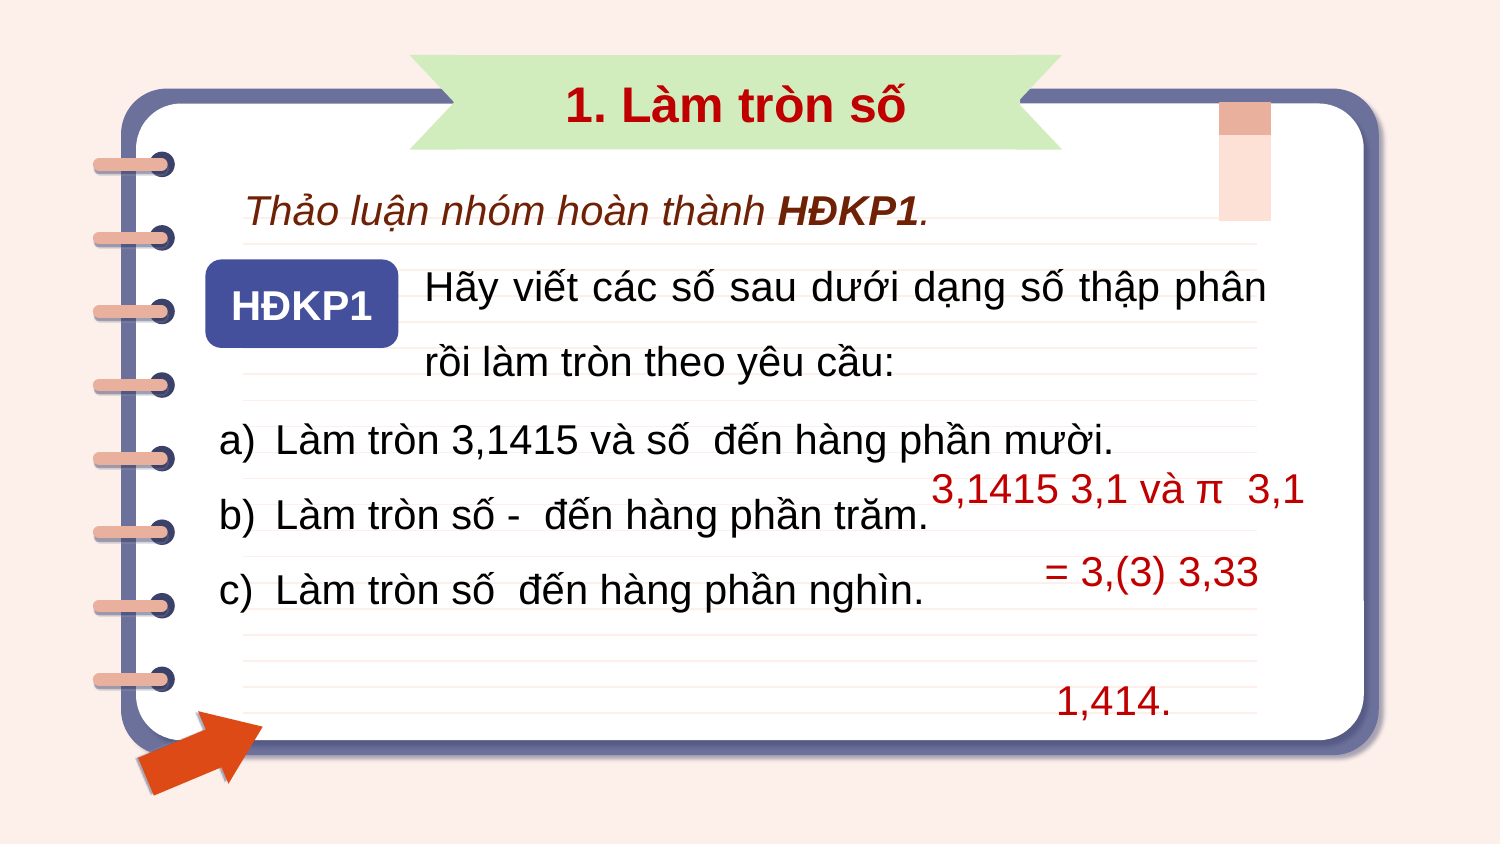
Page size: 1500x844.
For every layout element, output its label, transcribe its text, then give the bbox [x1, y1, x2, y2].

text_box Hãy viết các số sau dưới dạng số thập phân rồi làm tròn theo yêu cầu: [409, 227, 1283, 393]
text_box [138, 711, 263, 796]
text_box HĐKP1 [205, 259, 399, 348]
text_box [409, 54, 1063, 150]
text_box Thảo luận nhóm hoàn thành HĐKP1. [229, 151, 954, 241]
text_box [1218, 102, 1271, 222]
